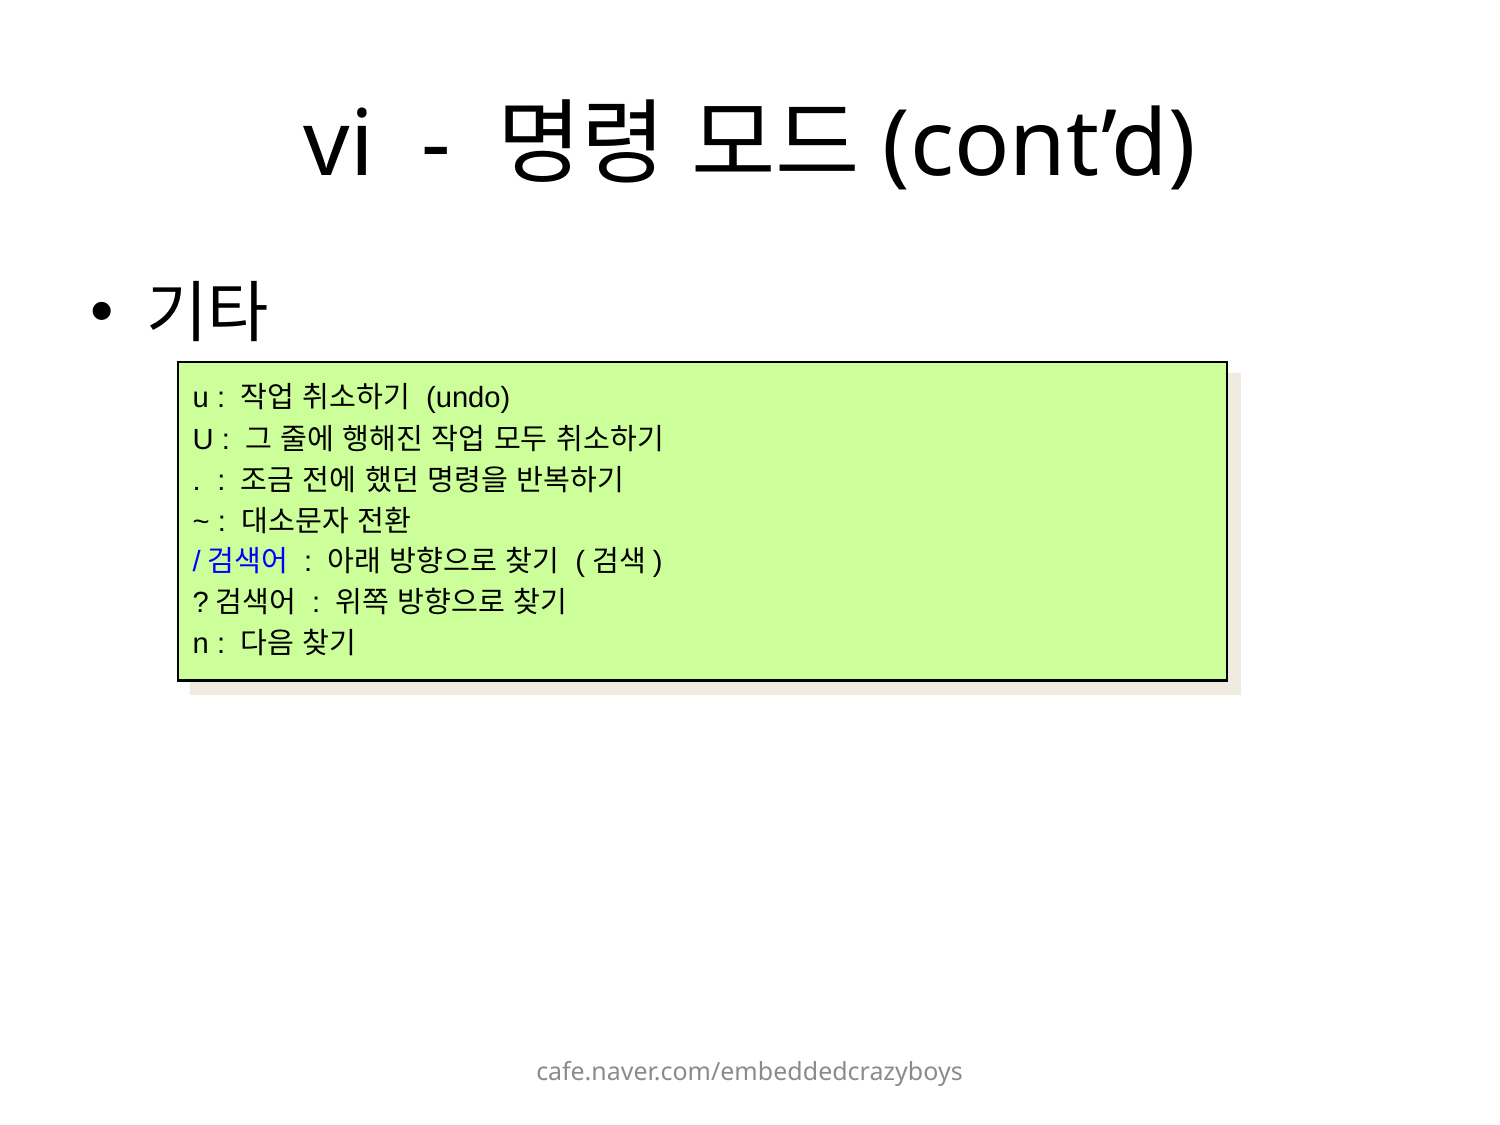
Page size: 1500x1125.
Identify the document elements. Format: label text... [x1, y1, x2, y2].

list 기타 [75, 262, 1425, 1005]
footer cafe.naver.com/embeddedcrazyboys [512, 1042, 988, 1103]
text_box u : 작업 취소하기 (undo) U : 그 줄에 행해진 작업 모두 취소하기 . : 조금 전에 했던 명령을 반복하기 ~ : 대소문자 전환 /검색어 : 아래 방향으로 찾기 (검색) ?검색어 : 위쪽 방향으로 찾기 n : 다음 찾기 [177, 361, 1228, 681]
title vi - 명령 모드(cont’d) [75, 45, 1425, 233]
